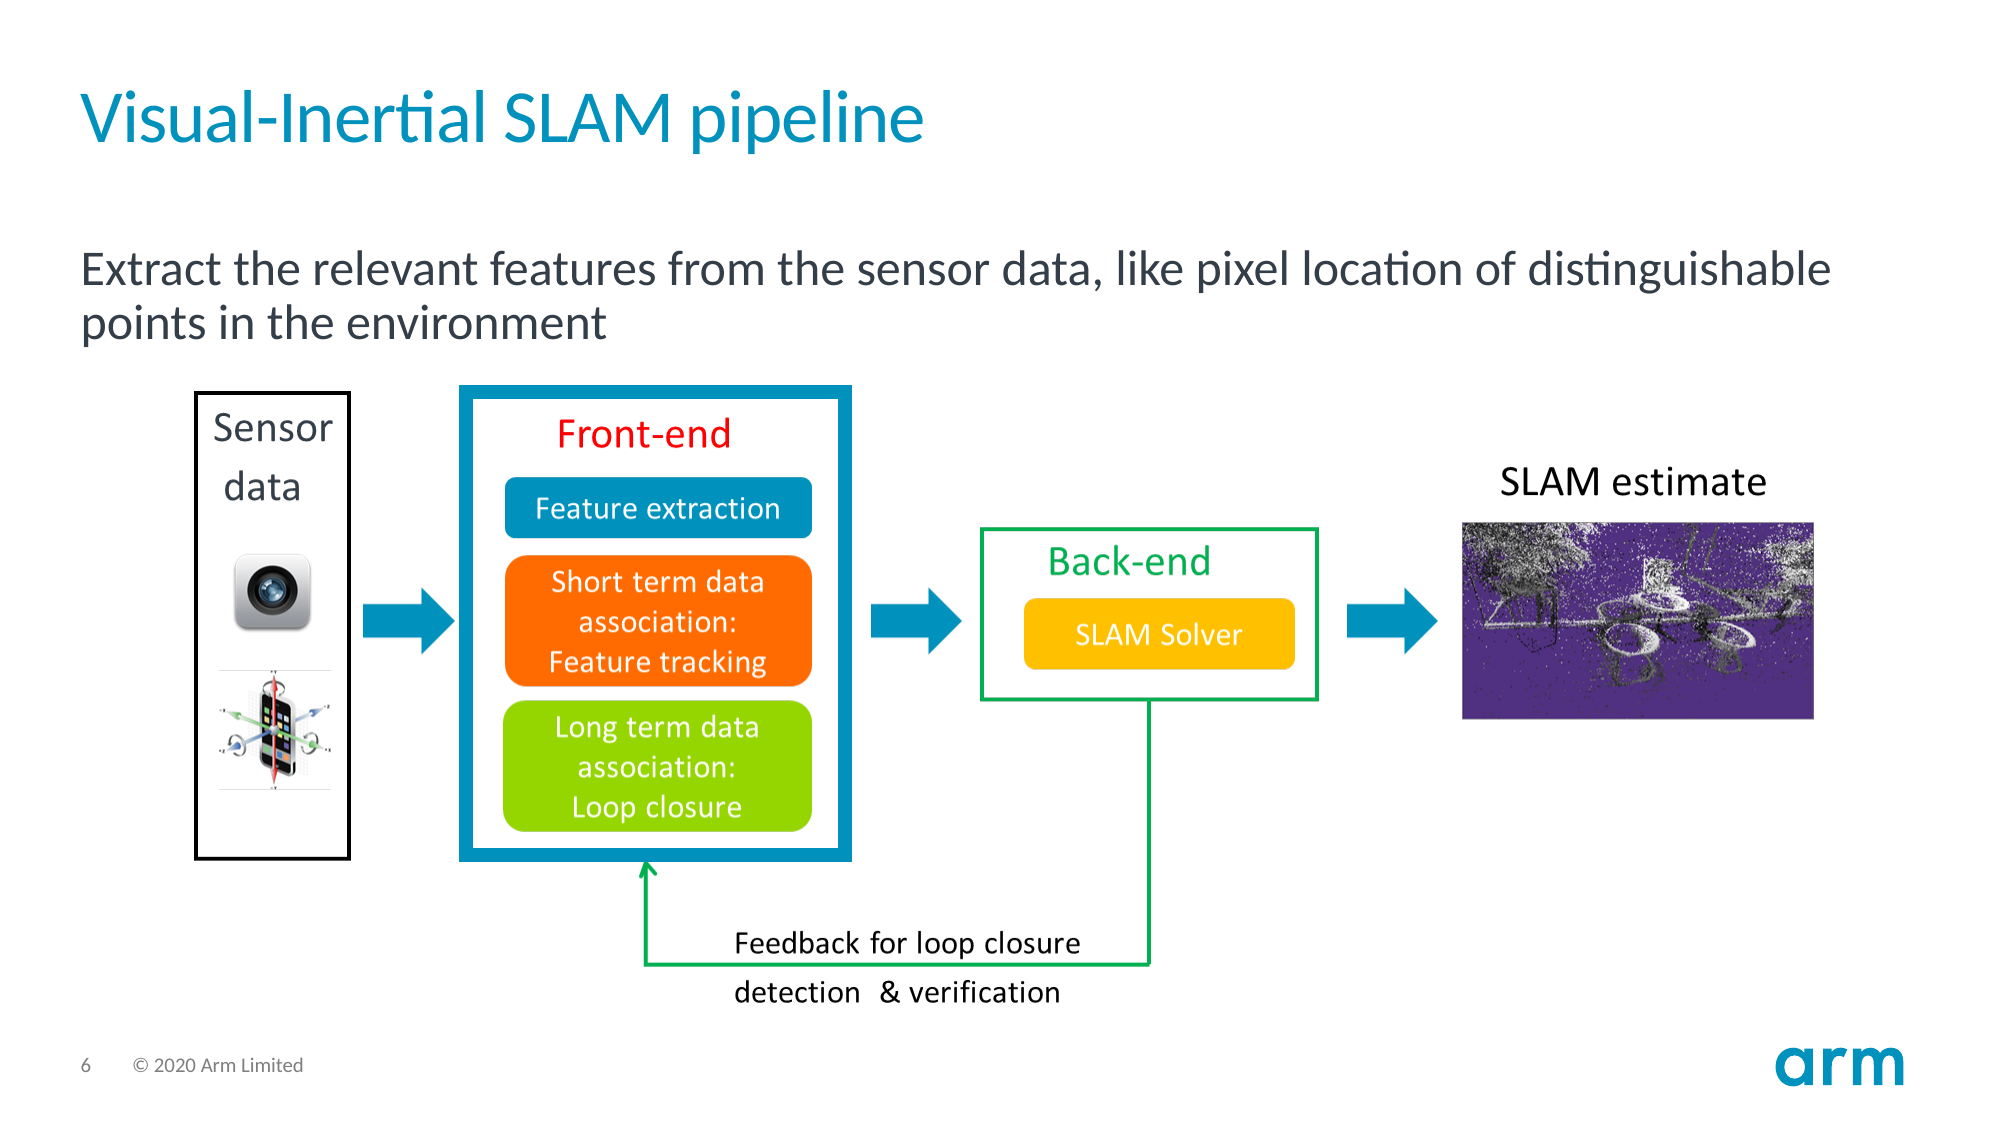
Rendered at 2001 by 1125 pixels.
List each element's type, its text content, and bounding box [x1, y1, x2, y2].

picture [186, 386, 1814, 1032]
list Extract the relevant features from the sensor data, like pixel location of distinguishable points in the environment [80, 242, 1915, 790]
picture [474, 400, 837, 847]
title Visual-Inertial SLAM pipeline [80, 48, 1915, 158]
